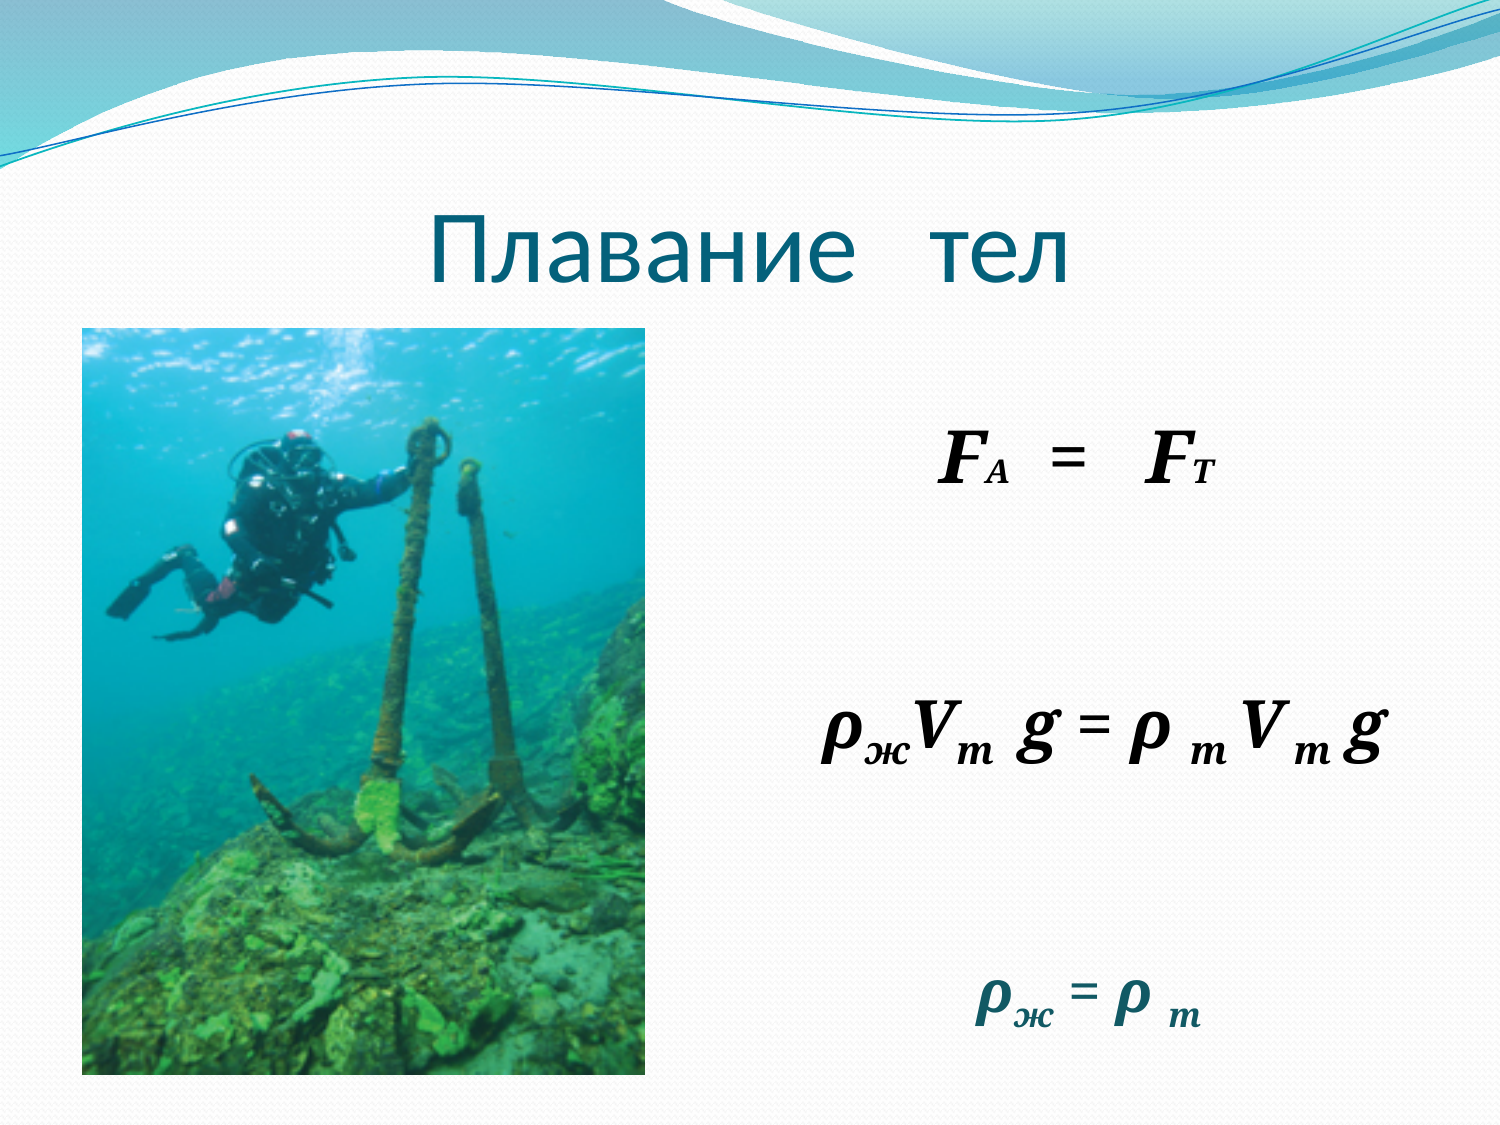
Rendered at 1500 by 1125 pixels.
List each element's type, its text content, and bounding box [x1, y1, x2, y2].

title Плавание тел [75, 115, 1425, 303]
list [81, 327, 645, 1075]
text_box ρжVт g = ρ т V т g [808, 492, 1430, 780]
list FА = FТ ρж = ρ т [762, 314, 1425, 1043]
